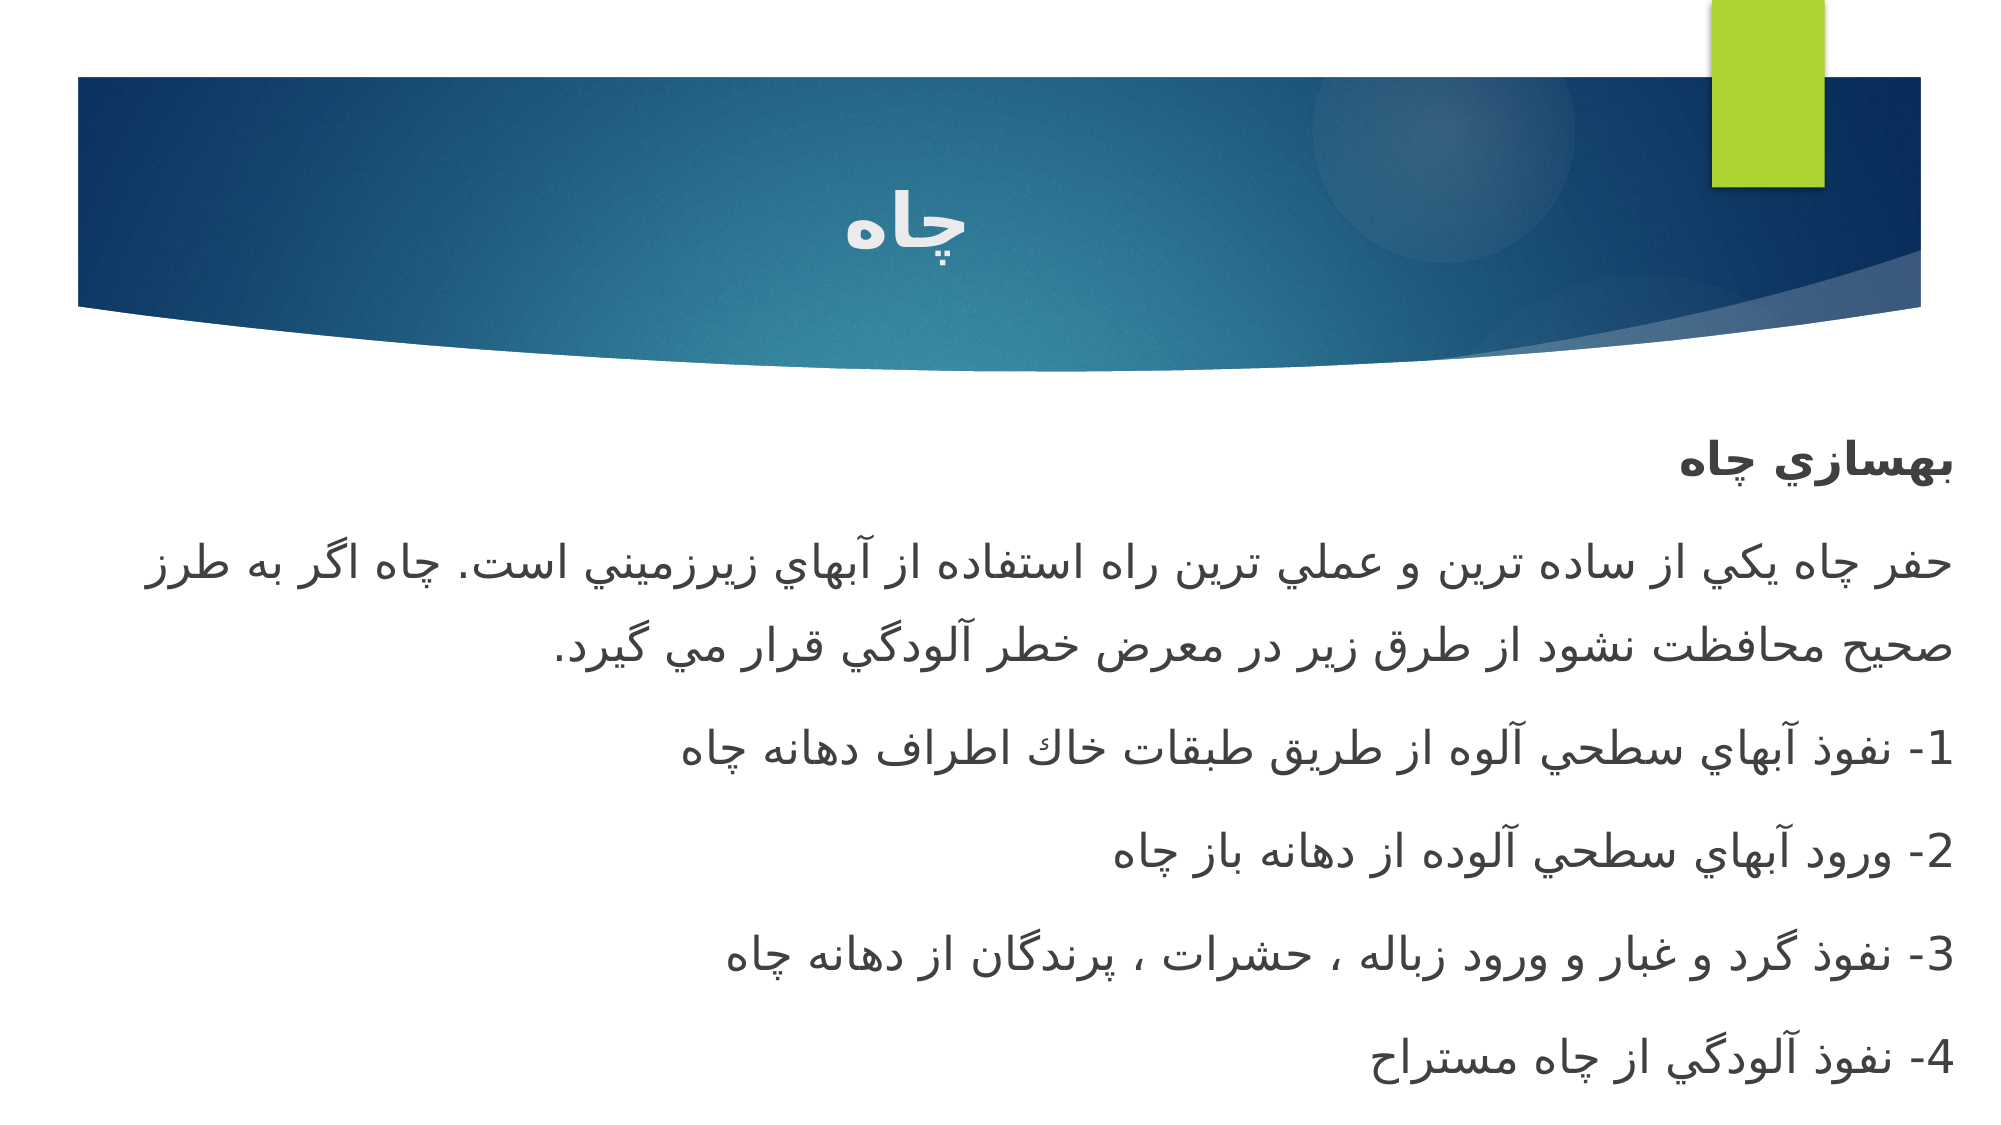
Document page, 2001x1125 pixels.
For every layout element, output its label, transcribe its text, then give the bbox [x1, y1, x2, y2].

list بهسازي چاه حفر چاه يكي از ساده ترين و عملي ترين راه استفاده از آبهاي زيرزميني است. چاه اگر به طرز صحيح محافظت نشود از طرق زير در معرض خطر آلودگي قرار مي گيرد. 1- نفوذ آبهاي سطحي آلوه از طريق طبقات خاك اطراف دهانه چاه 2- ورود آبهاي سطحي آلوده از دهانه باز چاه 3- نفوذ گرد و غبار و ورود زباله ، حشرات ، پرندگان از دهانه چاه 4- نفوذ آلودگي از چاه مستراح [38, 393, 1972, 1095]
title چاه [189, 159, 1627, 276]
